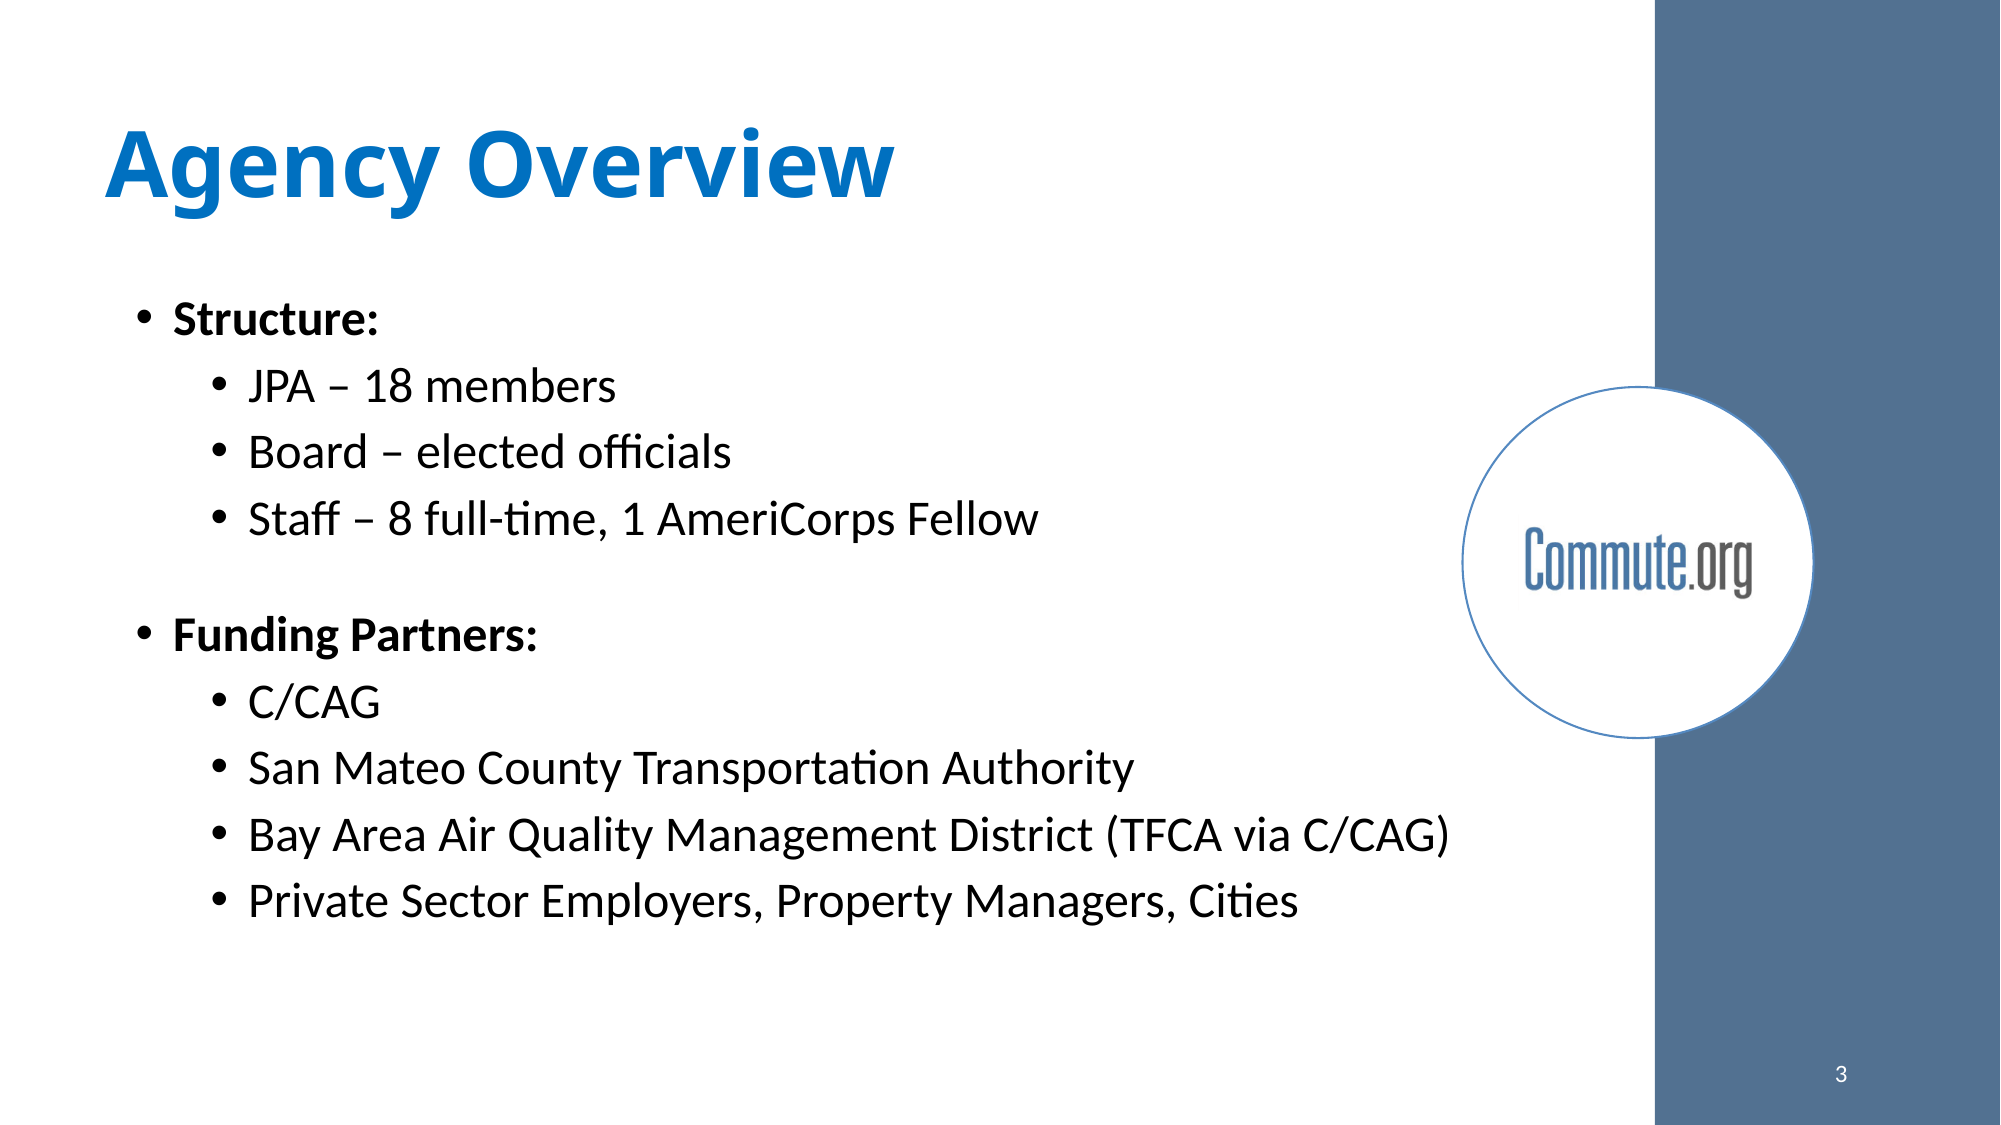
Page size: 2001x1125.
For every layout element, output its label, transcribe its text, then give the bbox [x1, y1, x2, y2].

text_box [1654, 0, 2000, 1125]
title Agency Overview [90, 59, 1317, 277]
picture [1518, 514, 1758, 611]
list Structure: JPA – 18 members Board – elected officials Staff – 8 full-time, 1 AmeriCorps Fellow Funding Partners: C/CAG San Mateo County Transportation Authority Bay Area Air Quality Management District (TFCA via C/CAG) Private Sector Employers, Property Managers, Cities [120, 253, 1600, 968]
slide_number 3 [1412, 1042, 1863, 1103]
text_box [1600, 385, 1815, 740]
